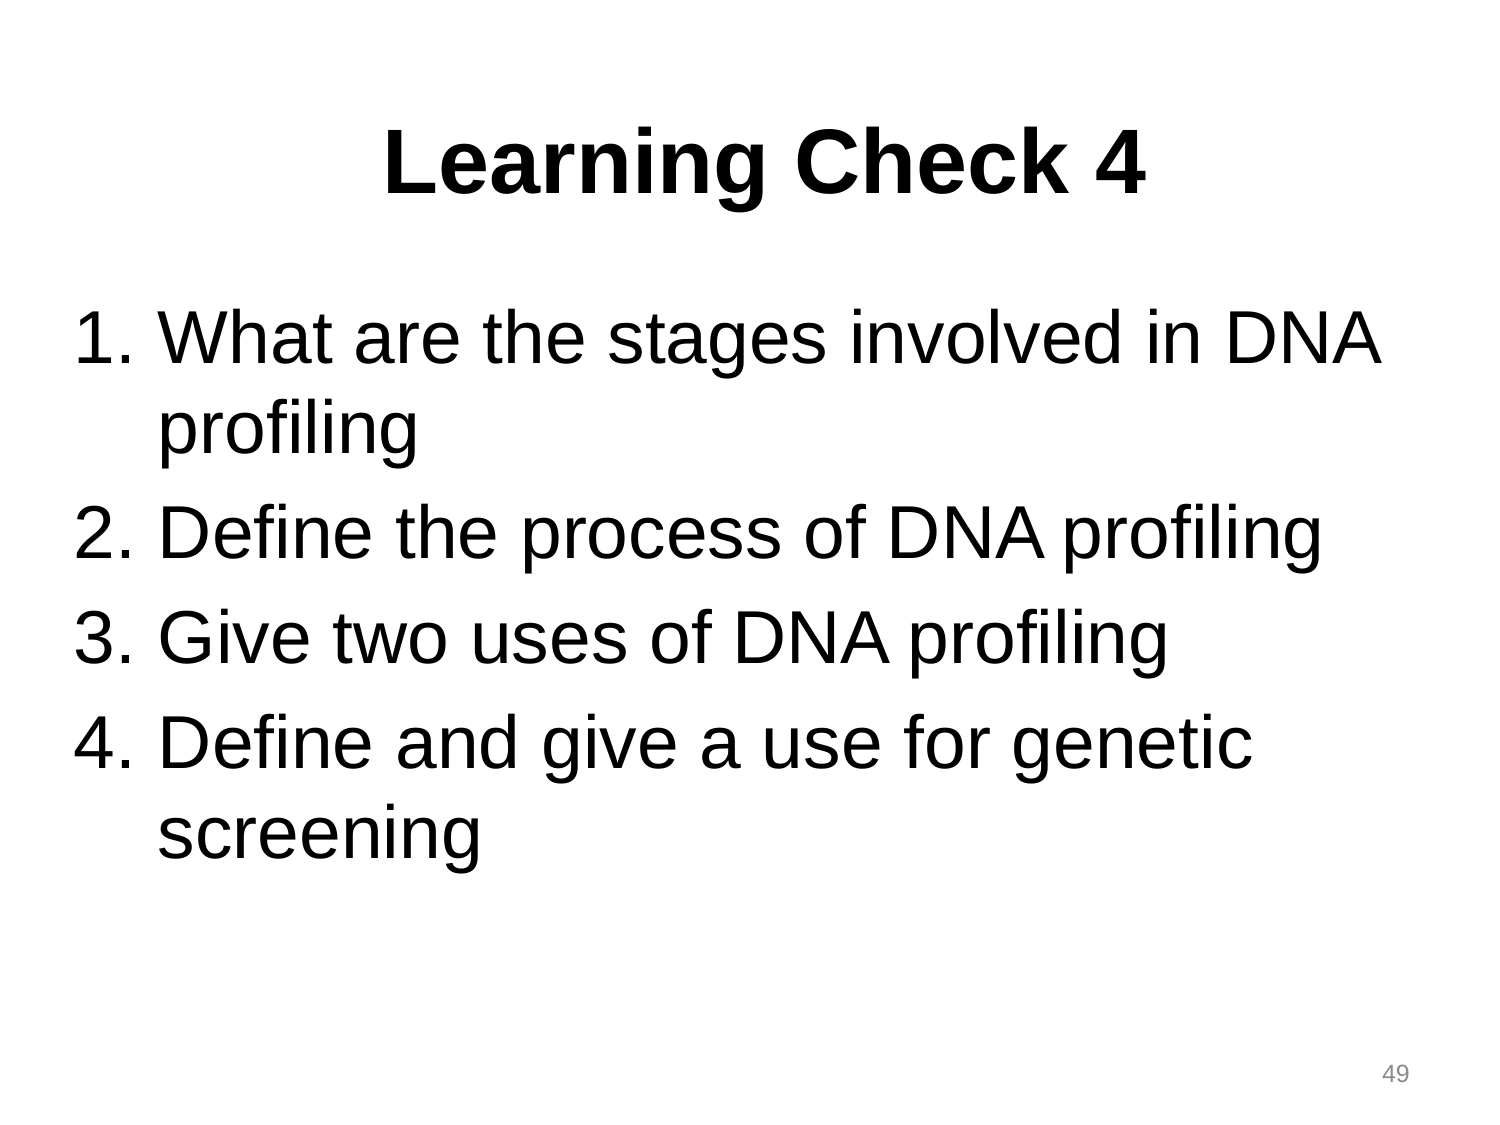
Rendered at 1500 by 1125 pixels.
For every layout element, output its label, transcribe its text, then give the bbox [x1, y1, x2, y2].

list What are the stages involved in DNA profiling Define the process of DNA profiling Give two uses of DNA profiling Define and give a use for genetic screening [58, 281, 1430, 1020]
title Learning Check 4 [93, 70, 1437, 243]
slide_number 49 [1074, 1042, 1425, 1103]
